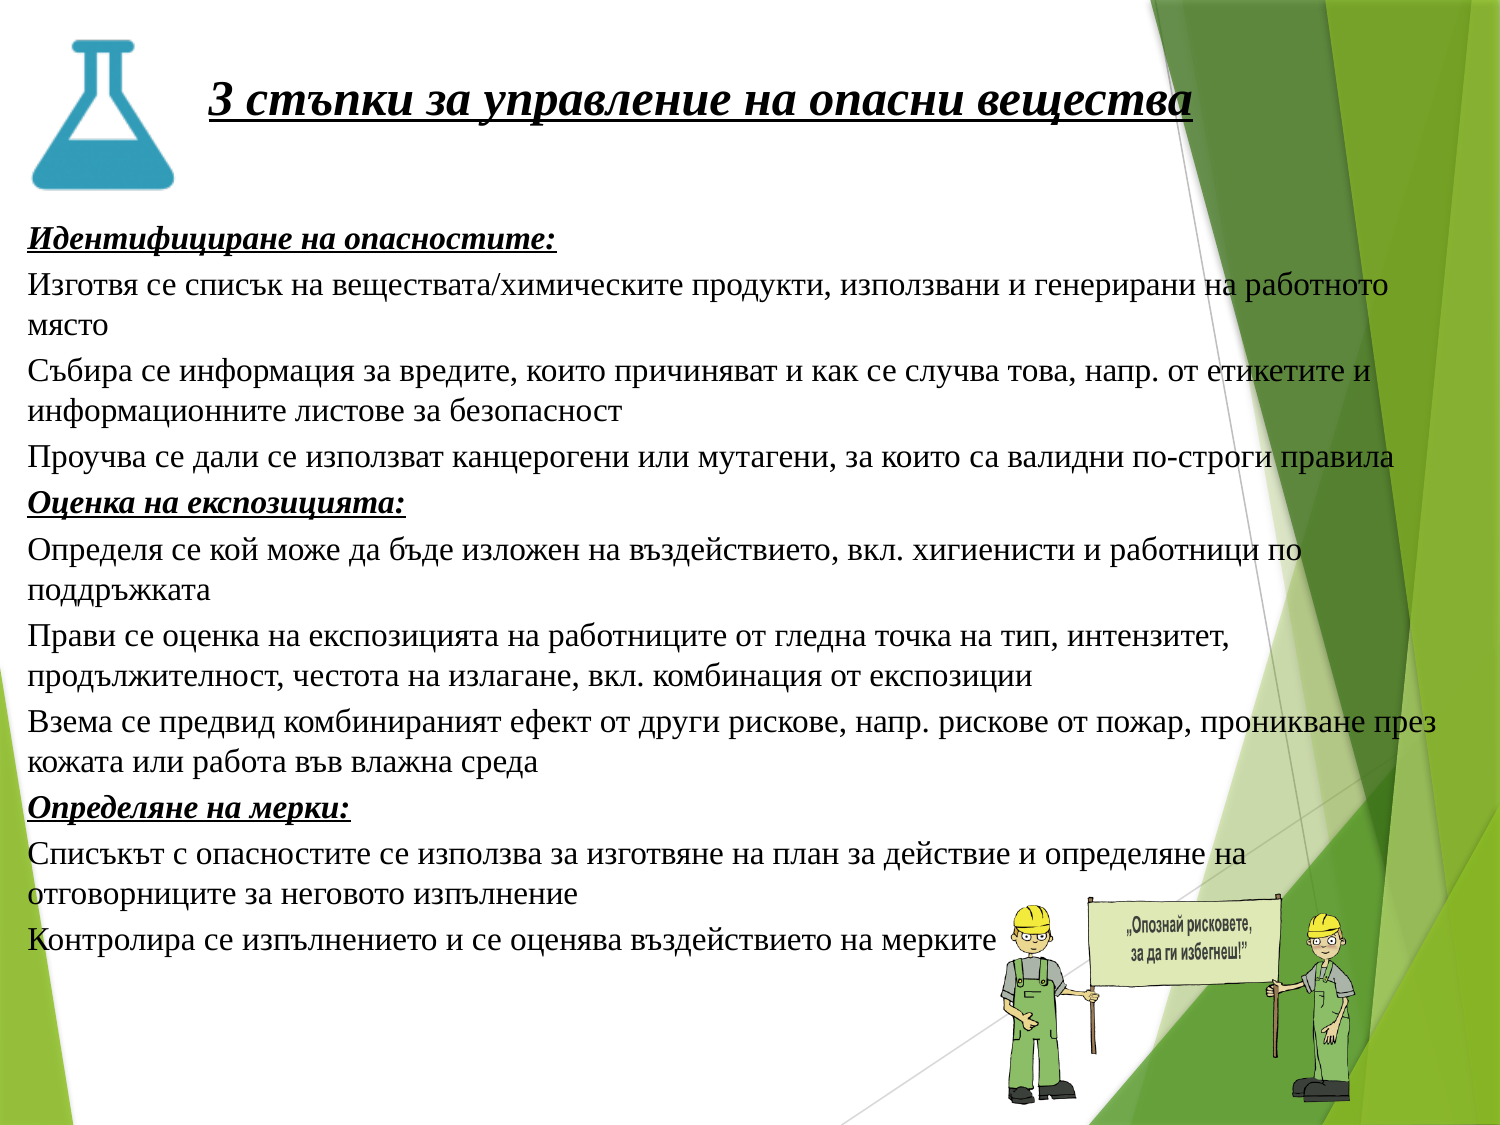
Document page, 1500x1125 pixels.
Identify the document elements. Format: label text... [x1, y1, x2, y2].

picture [986, 870, 1373, 1125]
text_box Идентифициране на опасностите: Изготвя се списък на веществата/химическите продукти, използвани и генерирани на работното място Събира се информация за вредите, които причиняват и как се случва това, напр. от етикетите и информационните листове за безопасност Проучва се дали се използват канцерогени или мутагени, за които са валидни по-строги правила Оценка на експозицията: Определя се кой може да бъде изложен на въздействието, вкл. хигиенисти и работници по поддръжката Прави се оценка на експозицията на работниците от гледна точка на тип, интензитет, продължителност, честота на излагане, вкл. комбинация от експозиции Взема се предвид комбинираният ефект от други рискове, напр. рискове от пожар, проникване през кожата или работа във влажна среда Определяне на мерки: Списъкът с опасностите се използва за изготвяне на план за действие и определяне на отговорниците за неговото изпълнение Контролира се изпълнението и се оценява въздействието на мерките [12, 162, 1475, 965]
picture [0, 0, 232, 245]
text_box 3 стъпки за управление на опасни вещества [235, 58, 1500, 134]
